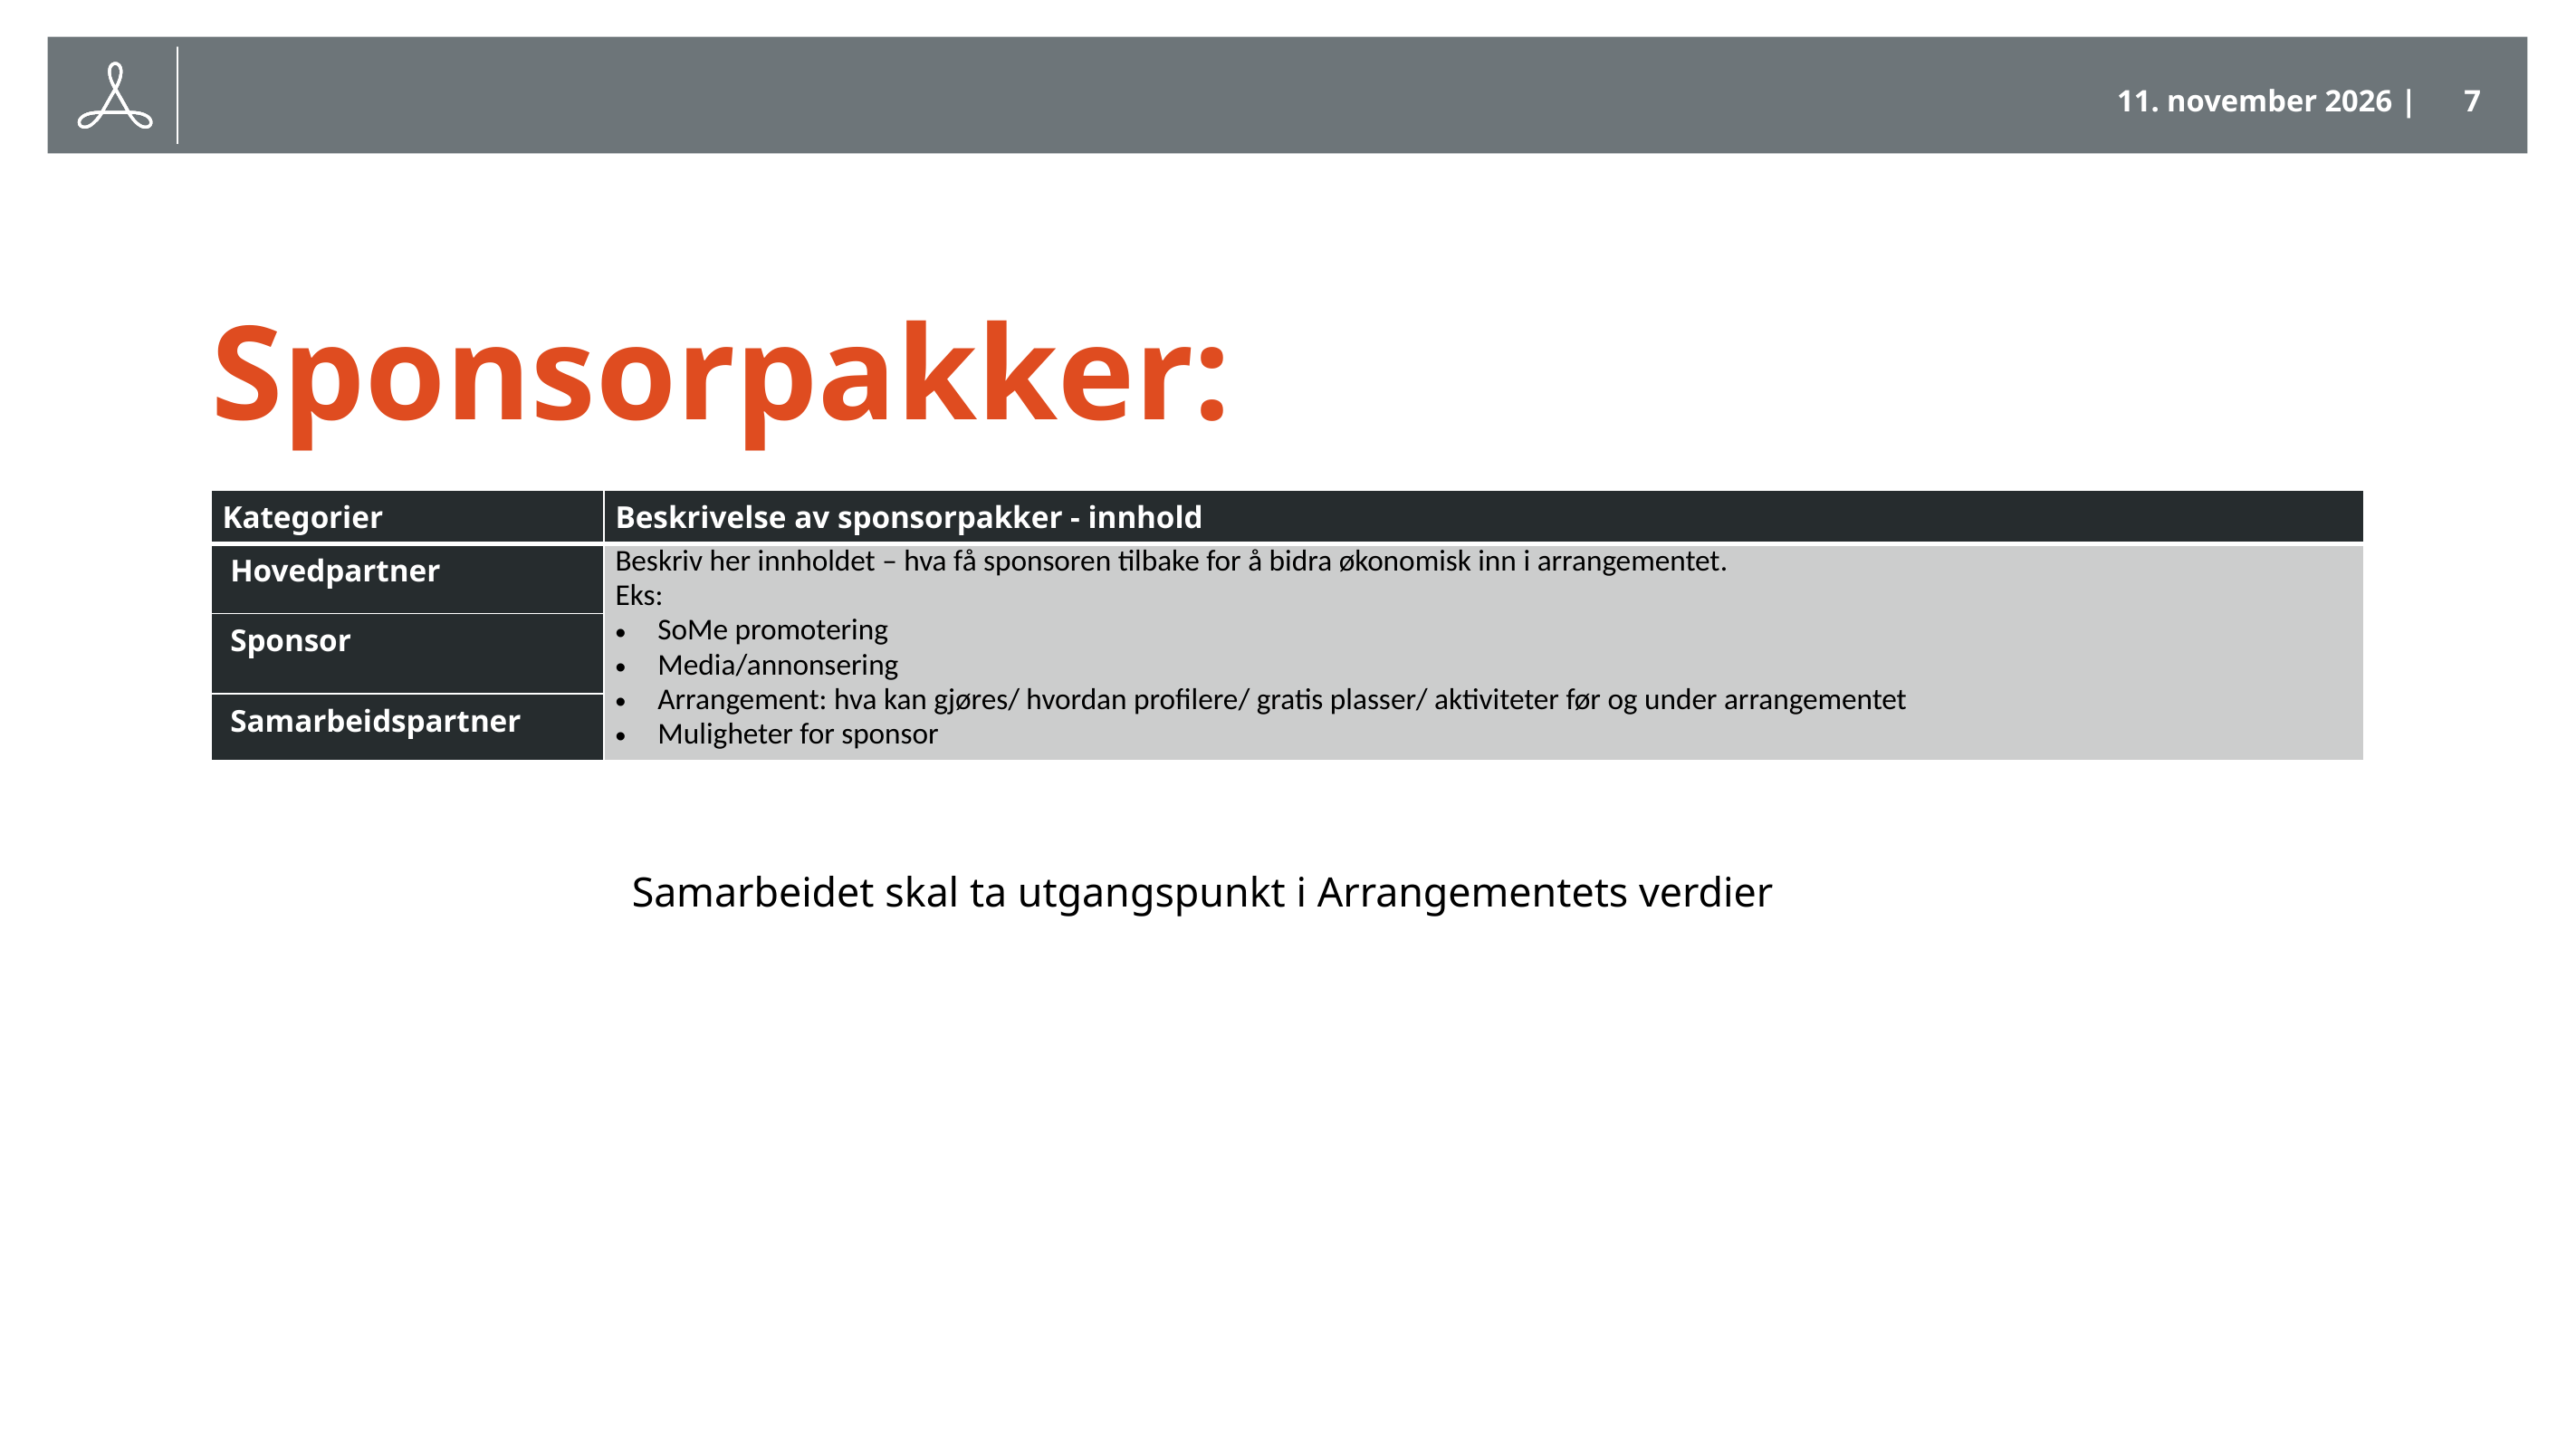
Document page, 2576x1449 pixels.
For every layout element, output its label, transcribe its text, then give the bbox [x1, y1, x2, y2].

title Sponsorpakker: [211, 164, 2364, 449]
table_cell Hovedpartner [212, 546, 603, 613]
table_header Beskrivelse av sponsorpakker - innhold [605, 491, 2363, 542]
table_cell Samarbeidspartner [212, 695, 603, 760]
text_box Kommersielle mål sponsorinntekter (nivåer): [0, 0, 2575, 51]
table_cell Beskriv her innholdet – hva få sponsoren tilbake for å bidra økonomisk inn i arrangementet. Eks: SoMe promotering Media/annonsering Arrangement: hva kan gjøres/ hvordan profilere/ gratis plasser/ aktiviteter før og under arrangementet Muligheter for sponsor [605, 546, 2363, 760]
picture [15, 51, 178, 144]
table_cell Sponsor [212, 614, 603, 693]
slide_number 7 [2417, 84, 2482, 120]
text_box Samarbeidet skal ta utgangspunkt i Arrangementets verdier [618, 859, 1788, 971]
table_header Kategorier [212, 491, 603, 542]
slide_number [1719, 84, 2417, 120]
